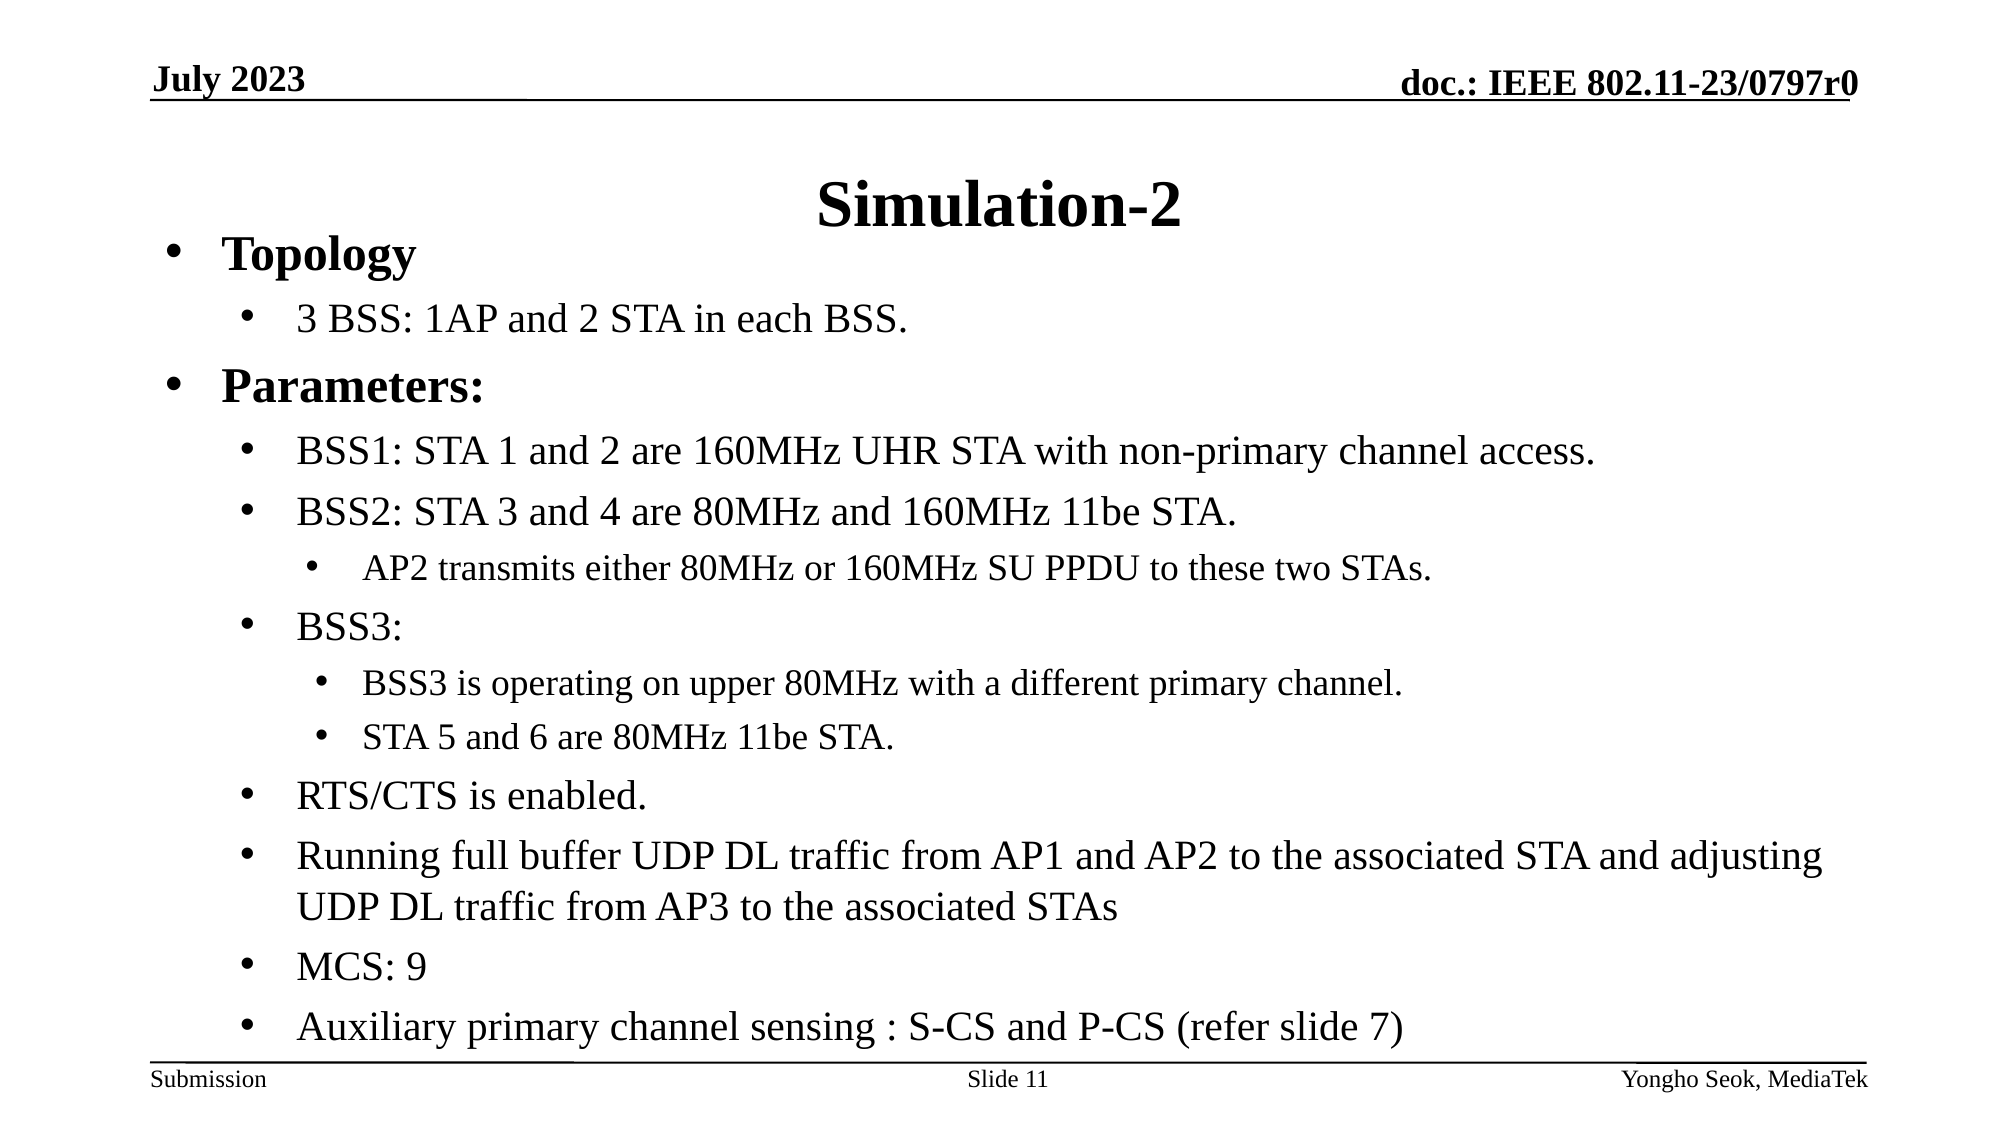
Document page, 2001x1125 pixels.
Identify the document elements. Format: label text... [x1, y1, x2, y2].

list Topology 3 BSS: 1AP and 2 STA in each BSS. Parameters: BSS1: STA 1 and 2 are 160MHz UHR STA with non-primary channel access. BSS2: STA 3 and 4 are 80MHz and 160MHz 11be STA. AP2 transmits either 80MHz or 160MHz SU PPDU to these two STAs. BSS3: BSS3 is operating on upper 80MHz with a different primary channel. STA 5 and 6 are 80MHz 11be STA. RTS/CTS is enabled. Running full buffer UDP DL traffic from AP1 and AP2 to the associated STA and adjusting UDP DL traffic from AP3 to the associated STAs MCS: 9 Auxiliary primary channel sensing : S-CS and P-CS (refer slide 7) [149, 212, 1850, 888]
footer Yongho Seok, MediaTek [1171, 1061, 1869, 1093]
slide_number Slide 11 [950, 1061, 1067, 1123]
title Simulation-2 [149, 112, 1850, 212]
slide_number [152, 54, 563, 100]
